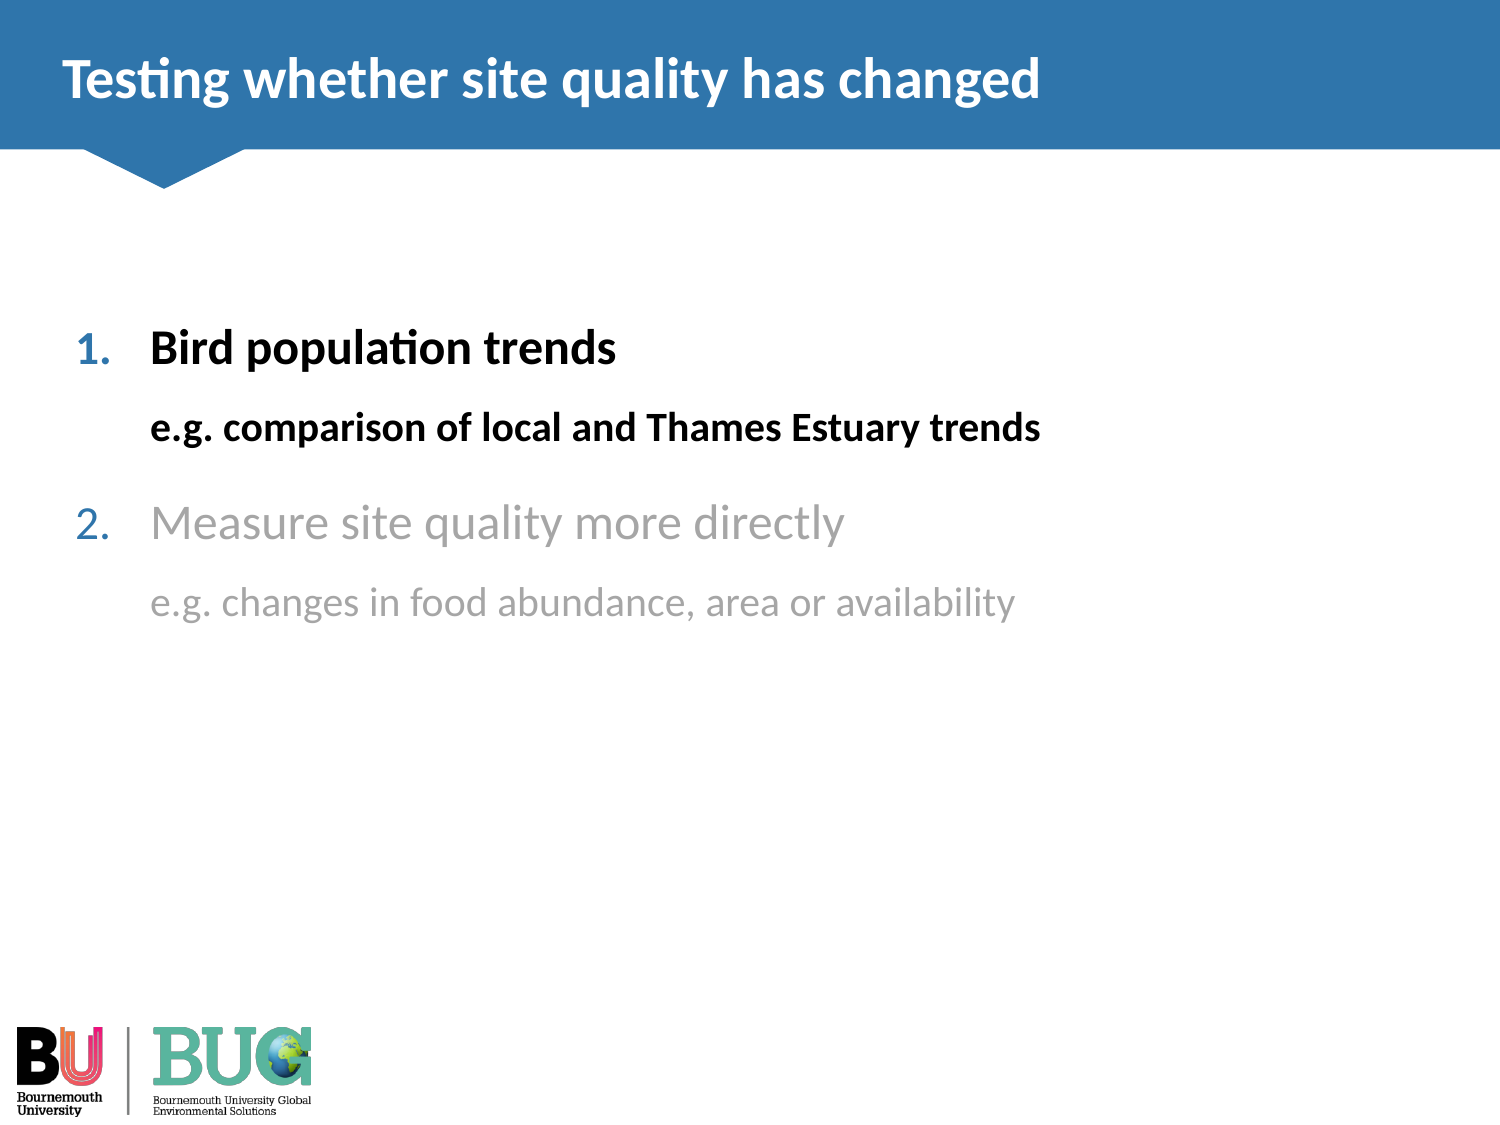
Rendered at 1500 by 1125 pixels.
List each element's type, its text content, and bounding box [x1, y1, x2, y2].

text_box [0, 0, 1500, 190]
text_box Bird population trends e.g. comparison of local and Thames Estuary trends Measure site quality more directly e.g. changes in food abundance, area or availability [60, 277, 1447, 982]
picture [17, 1027, 311, 1117]
